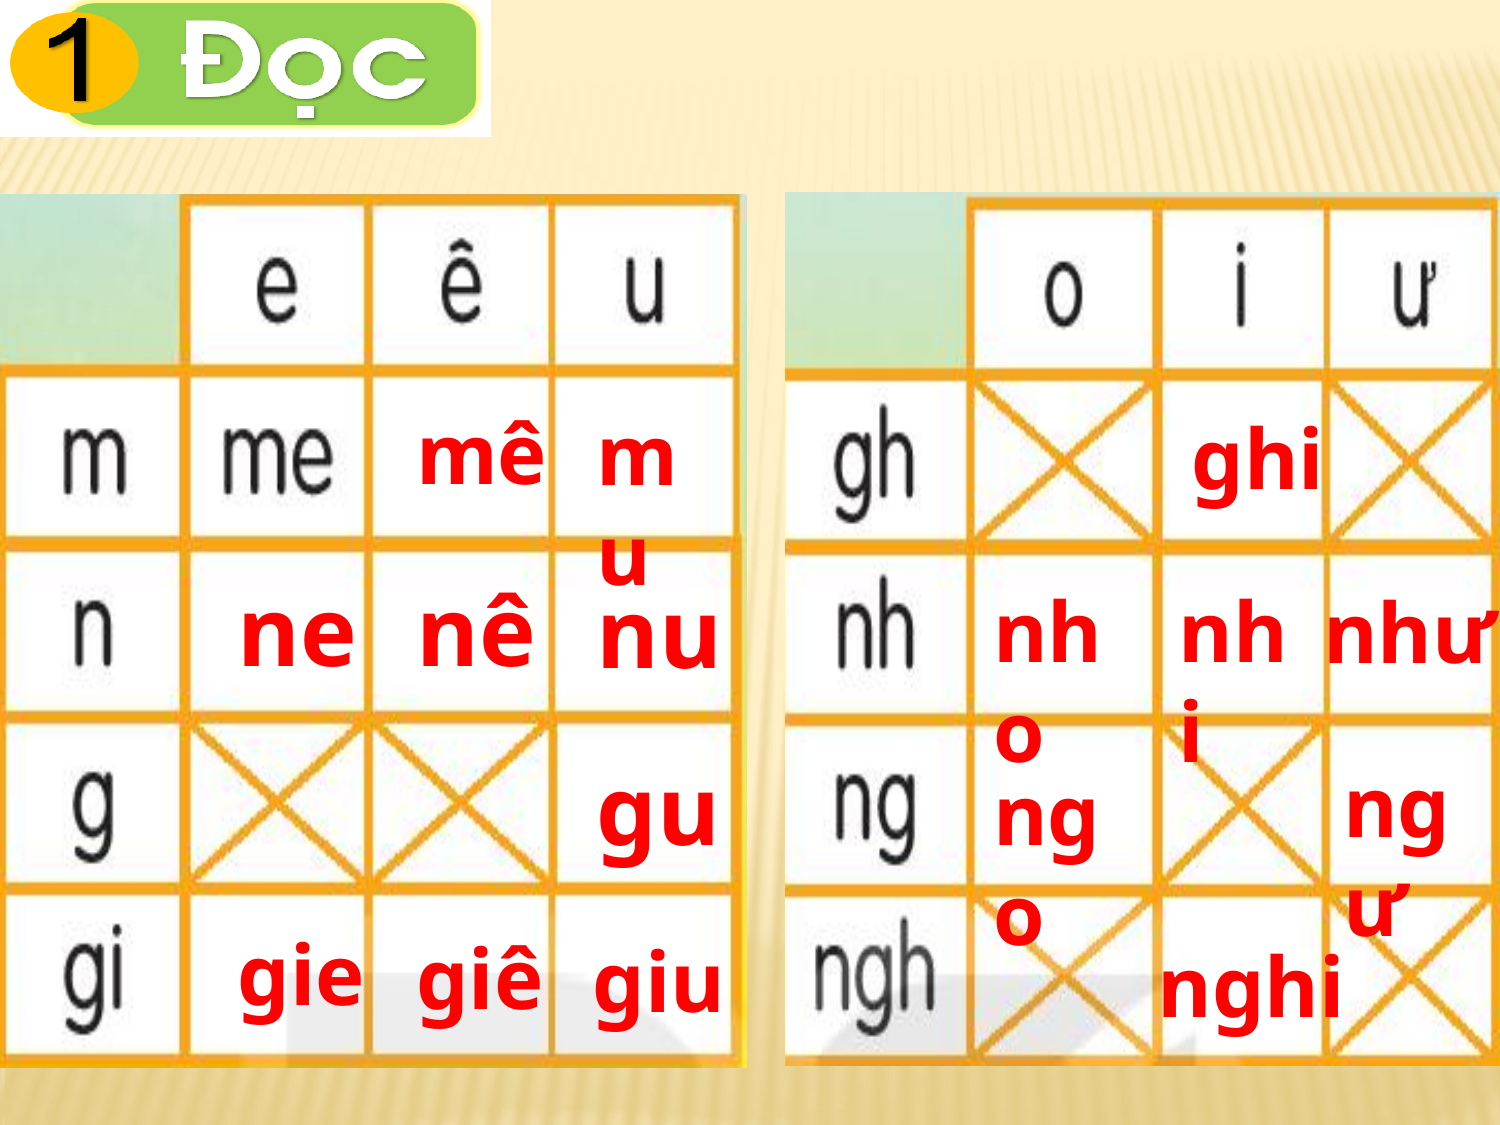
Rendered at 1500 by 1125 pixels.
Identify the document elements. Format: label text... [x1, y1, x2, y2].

text_box giu [755, 921, 763, 1037]
picture [0, 194, 747, 1069]
picture [0, 0, 492, 137]
picture [785, 191, 1500, 1066]
